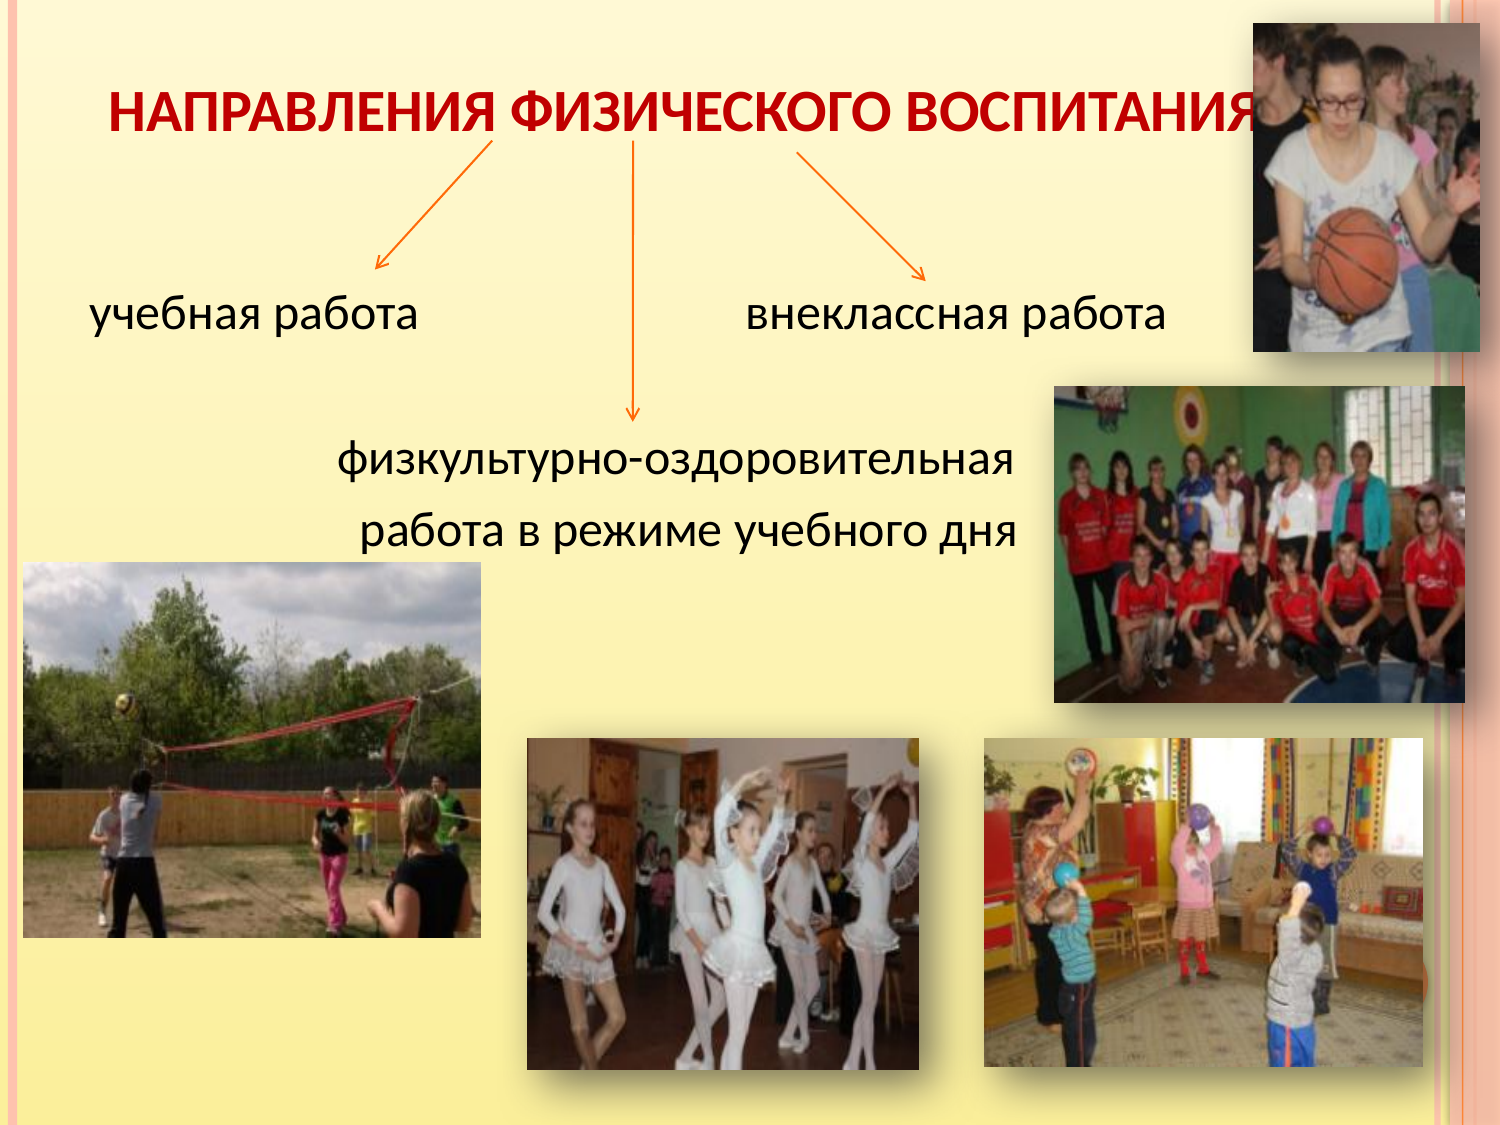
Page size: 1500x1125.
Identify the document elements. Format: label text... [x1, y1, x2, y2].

picture [1054, 386, 1466, 704]
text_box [368, 145, 499, 265]
list учебная работа внеклассная работа физкультурно-оздоровительная работа в режиме учебного дня [75, 199, 1238, 1062]
picture [1253, 22, 1480, 352]
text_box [796, 151, 927, 282]
picture [526, 737, 920, 1071]
picture [983, 737, 1424, 1068]
picture [22, 561, 481, 938]
title Направления физического воспитания [93, 0, 1319, 199]
